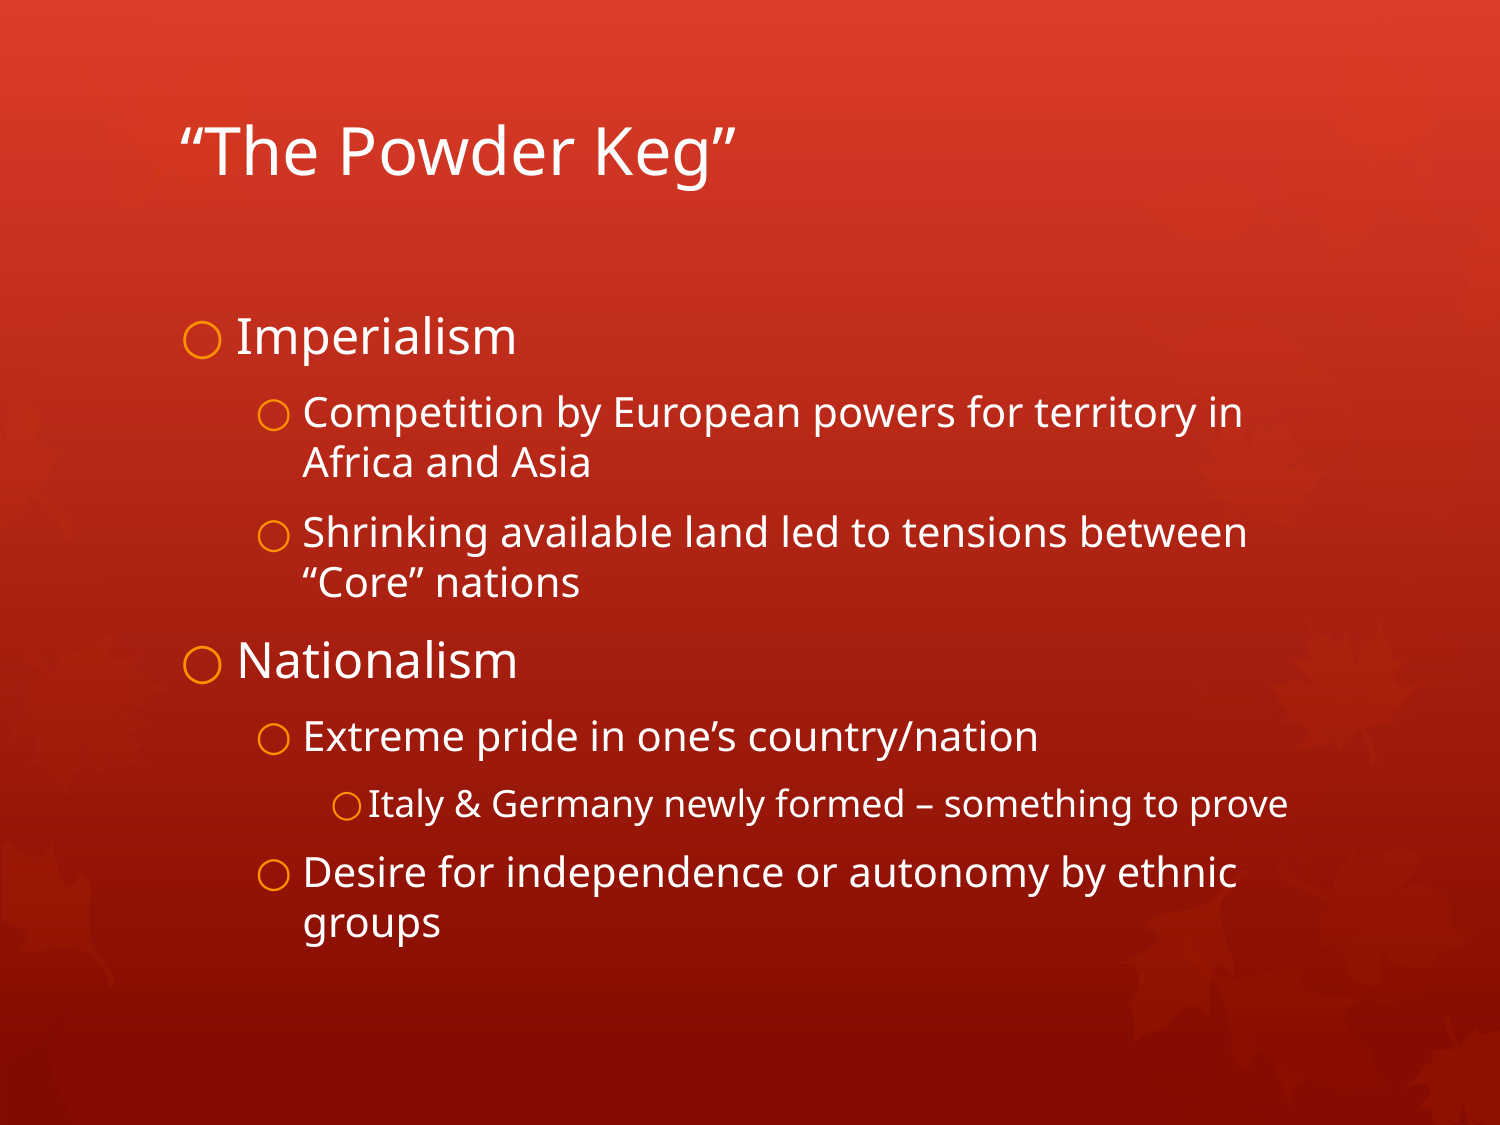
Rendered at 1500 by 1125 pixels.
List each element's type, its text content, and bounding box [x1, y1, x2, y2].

title “The Powder Keg” [165, 110, 1335, 188]
list Imperialism Competition by European powers for territory in Africa and Asia Shrinking available land led to tensions between “Core” nations Nationalism Extreme pride in one’s country/nation Italy & Germany newly formed – something to prove Desire for independence or autonomy by ethnic groups [165, 224, 1335, 1025]
